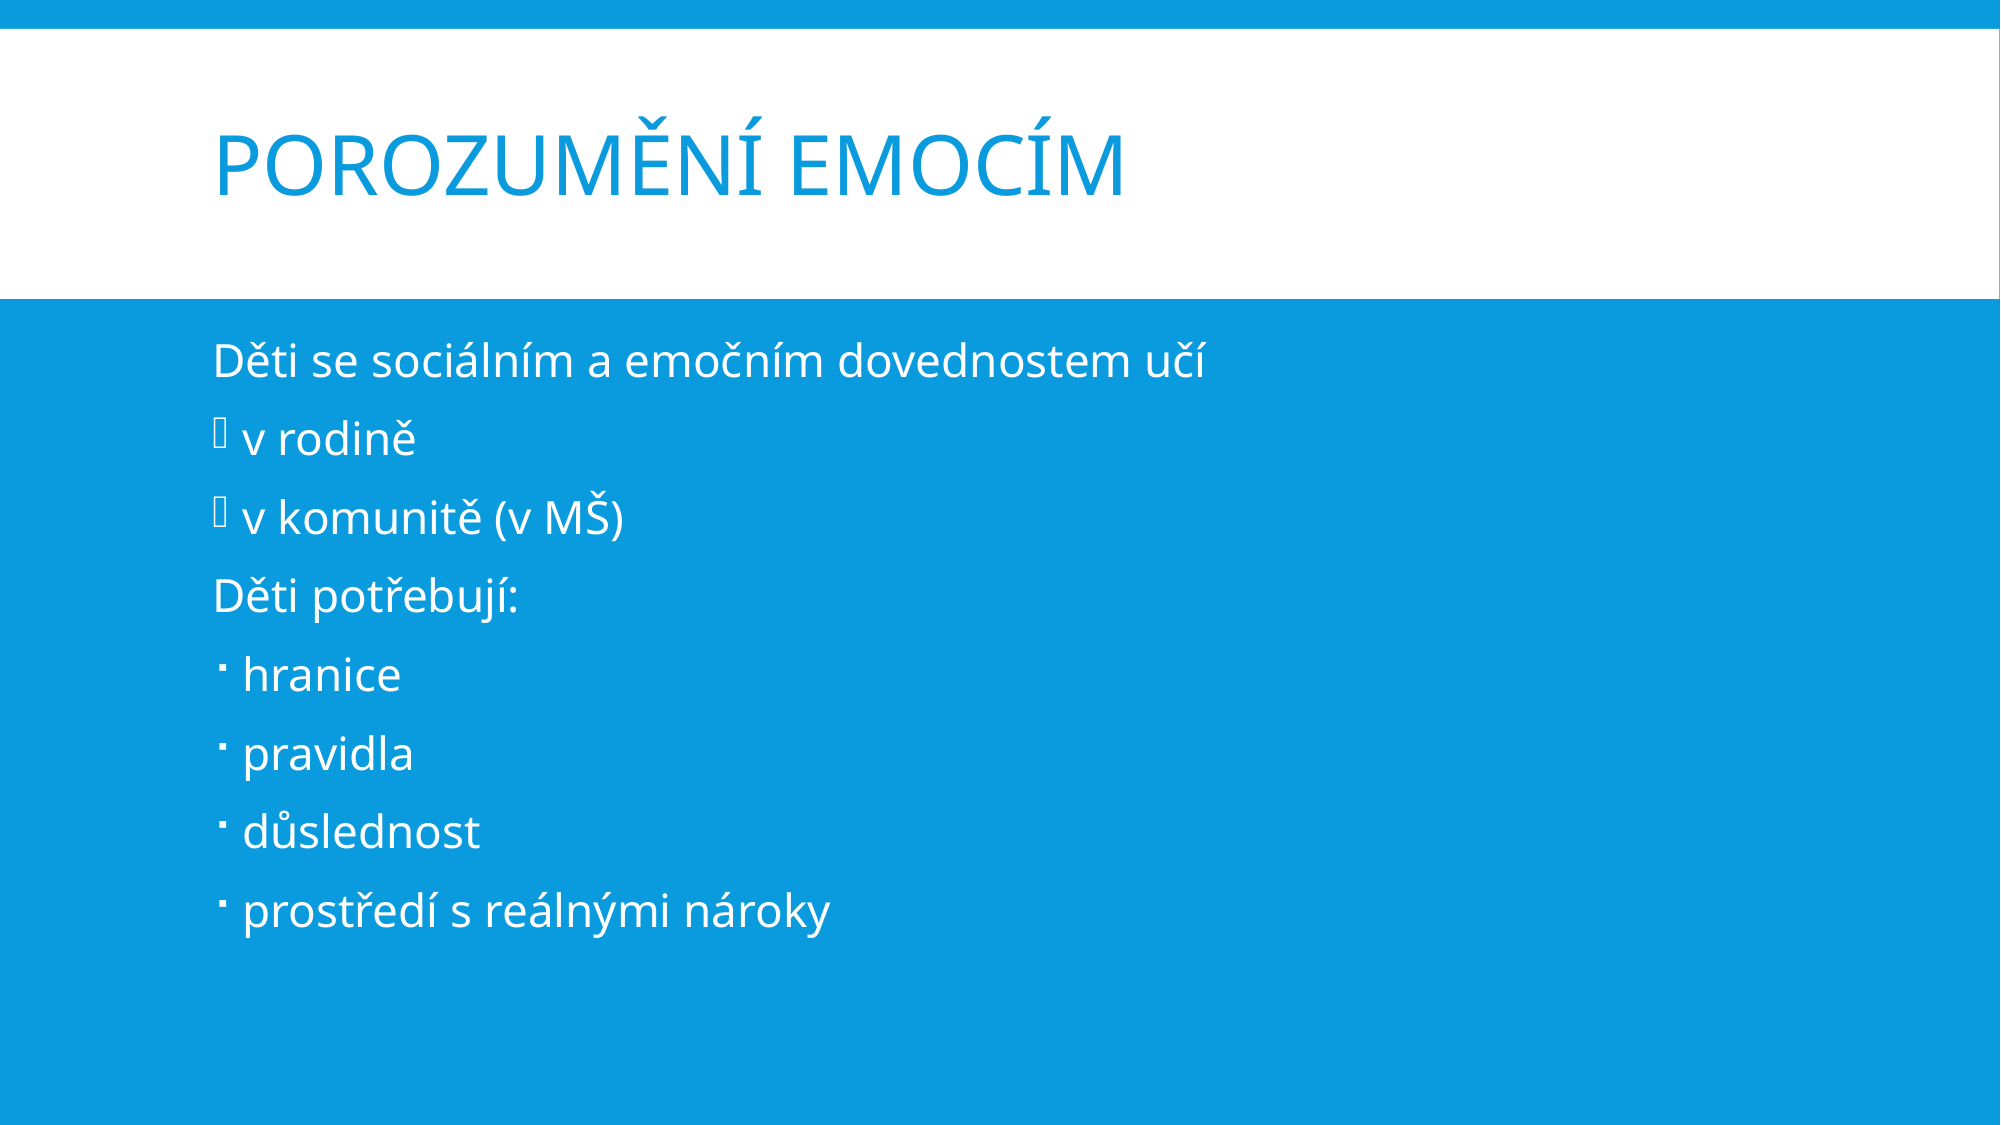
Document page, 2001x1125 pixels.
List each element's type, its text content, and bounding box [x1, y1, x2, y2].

title Porozumění emocím [197, 46, 1803, 295]
list Děti se sociálním a emočním dovednostem učí v rodině v komunitě (v MŠ) Děti potřebují: hranice pravidla důslednost prostředí s reálnými nároky [197, 329, 1803, 1020]
